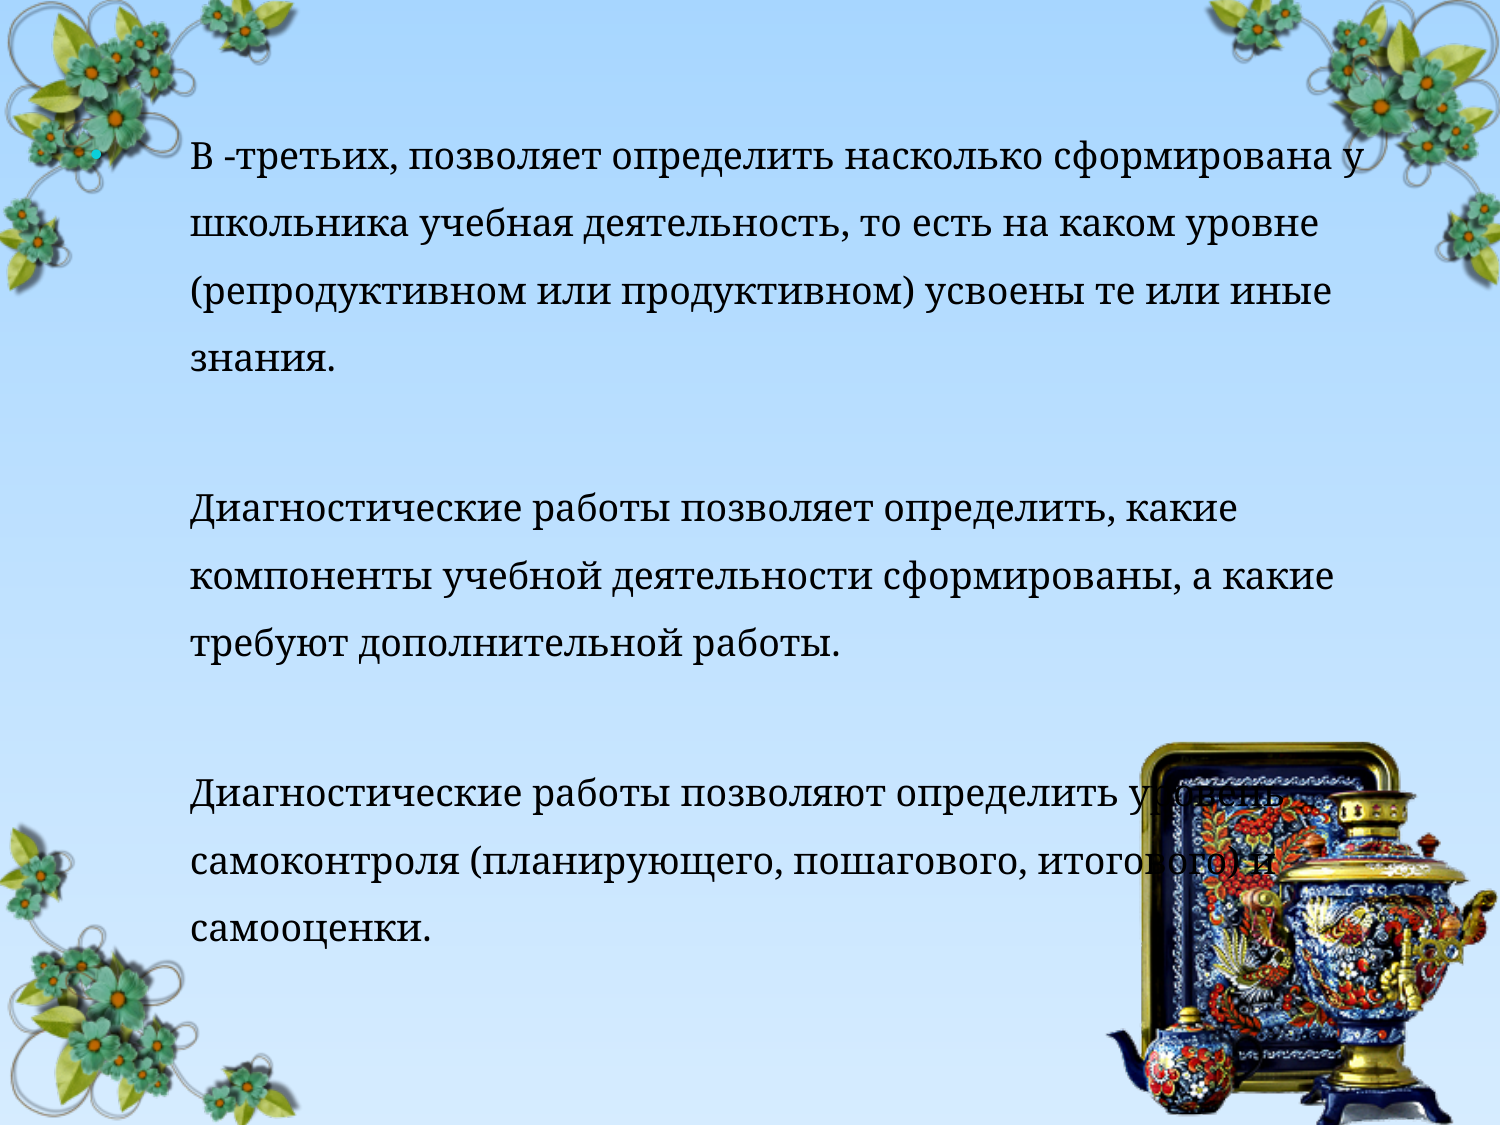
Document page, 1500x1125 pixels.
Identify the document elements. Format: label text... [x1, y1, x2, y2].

picture [0, 0, 323, 307]
picture [1091, 651, 1500, 1125]
list В -третьих, позволяет определить насколько сформирована у школьника учебная деятельность, то есть на каком уровне (репродуктивном или продуктивном) усвоены те или иные знания. Диагностические работы позволяет определить, какие компоненты учебной деятельности сформированы, а какие требуют дополнительной работы. Диагностические работы позволяют определить уровень самоконтроля (планирующего, пошагового, итогового) и самооценки. [75, 101, 1425, 1005]
picture [1194, 0, 1500, 313]
picture [0, 812, 325, 1125]
